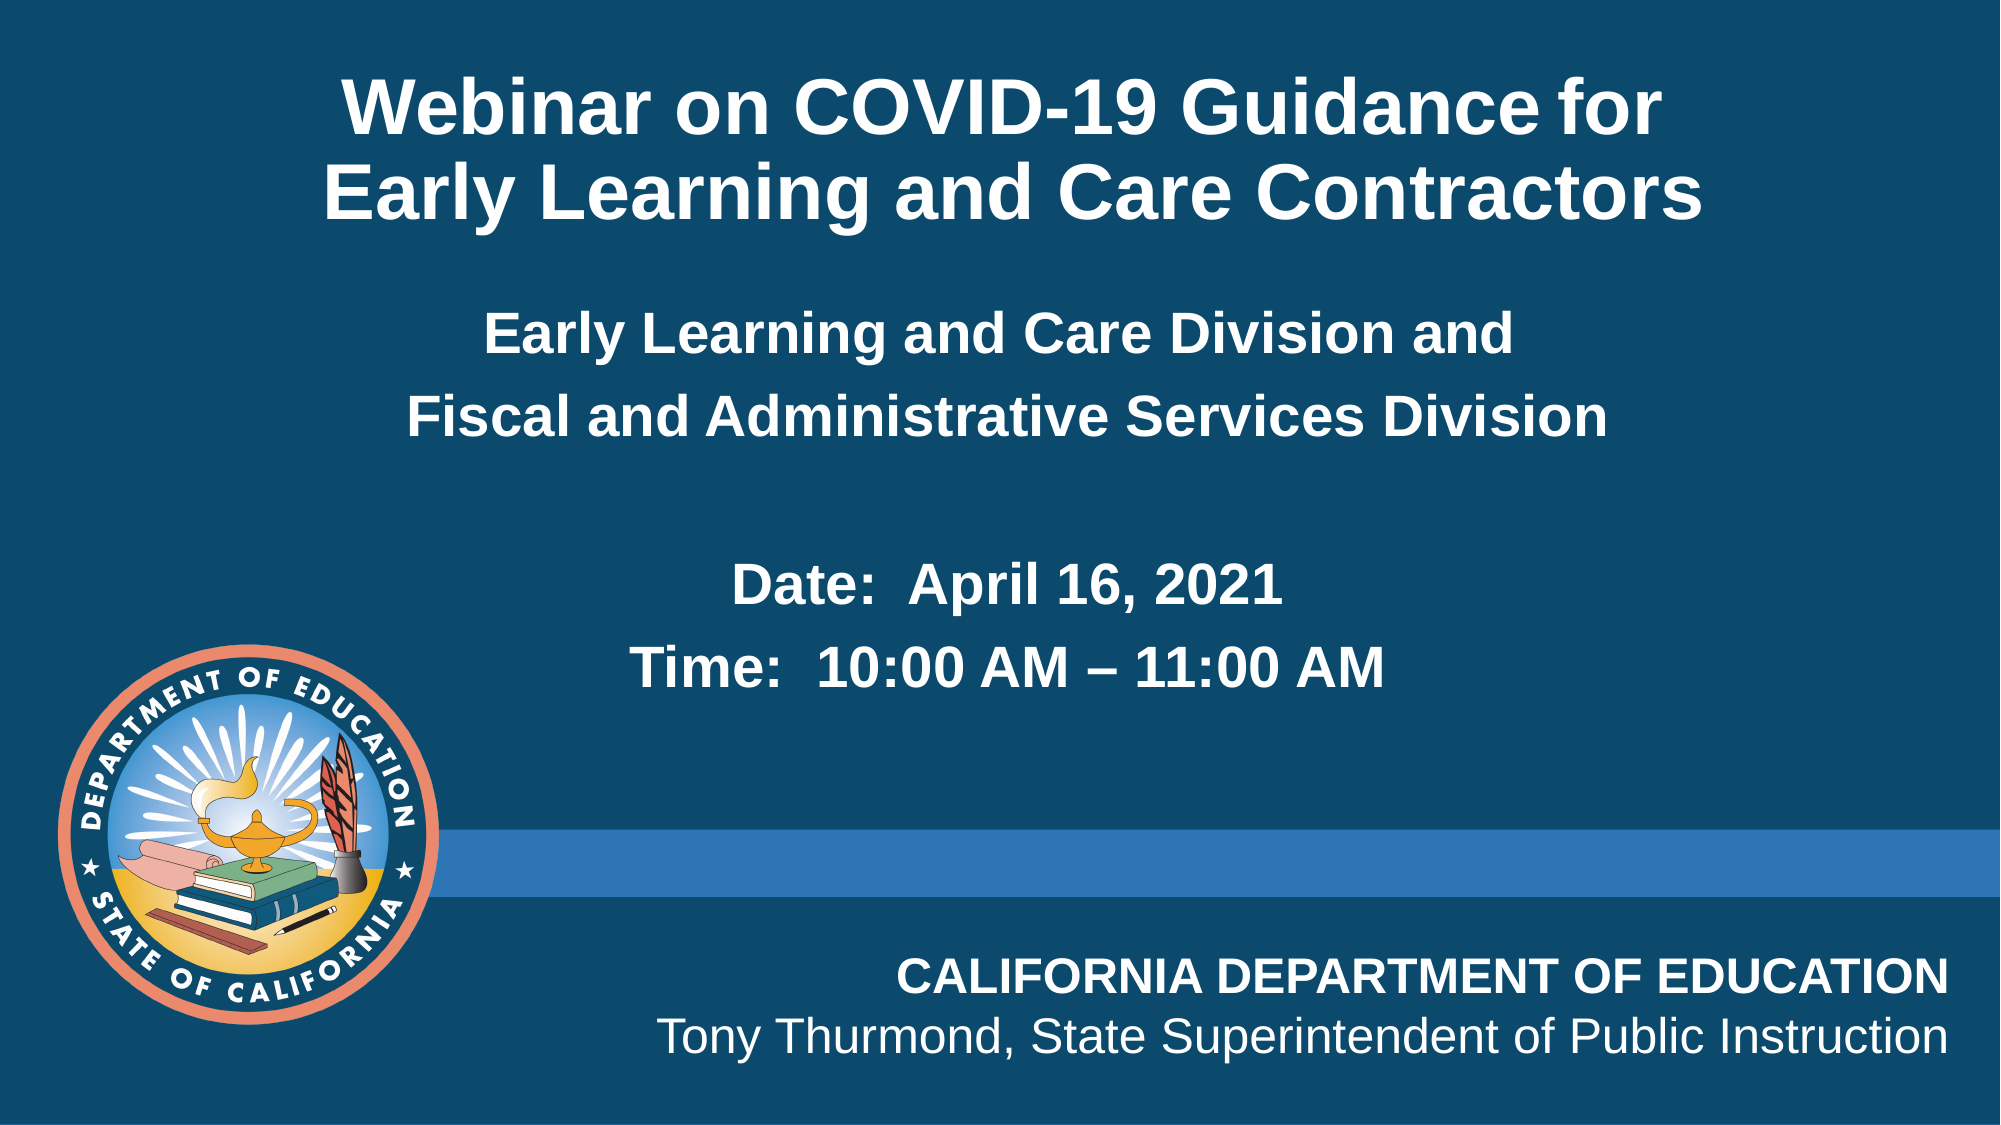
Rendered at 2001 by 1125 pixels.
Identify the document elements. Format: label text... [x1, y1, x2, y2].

list Early Learning and Care Division and Fiscal and Administrative Services Division Date: April 16, 2021 Time: 10:00 AM – 11:00 AM [248, 295, 1768, 810]
title Webinar on COVID-19 Guidance for Early Learning and Care Contractors [55, 29, 1972, 273]
picture [55, 639, 443, 1031]
